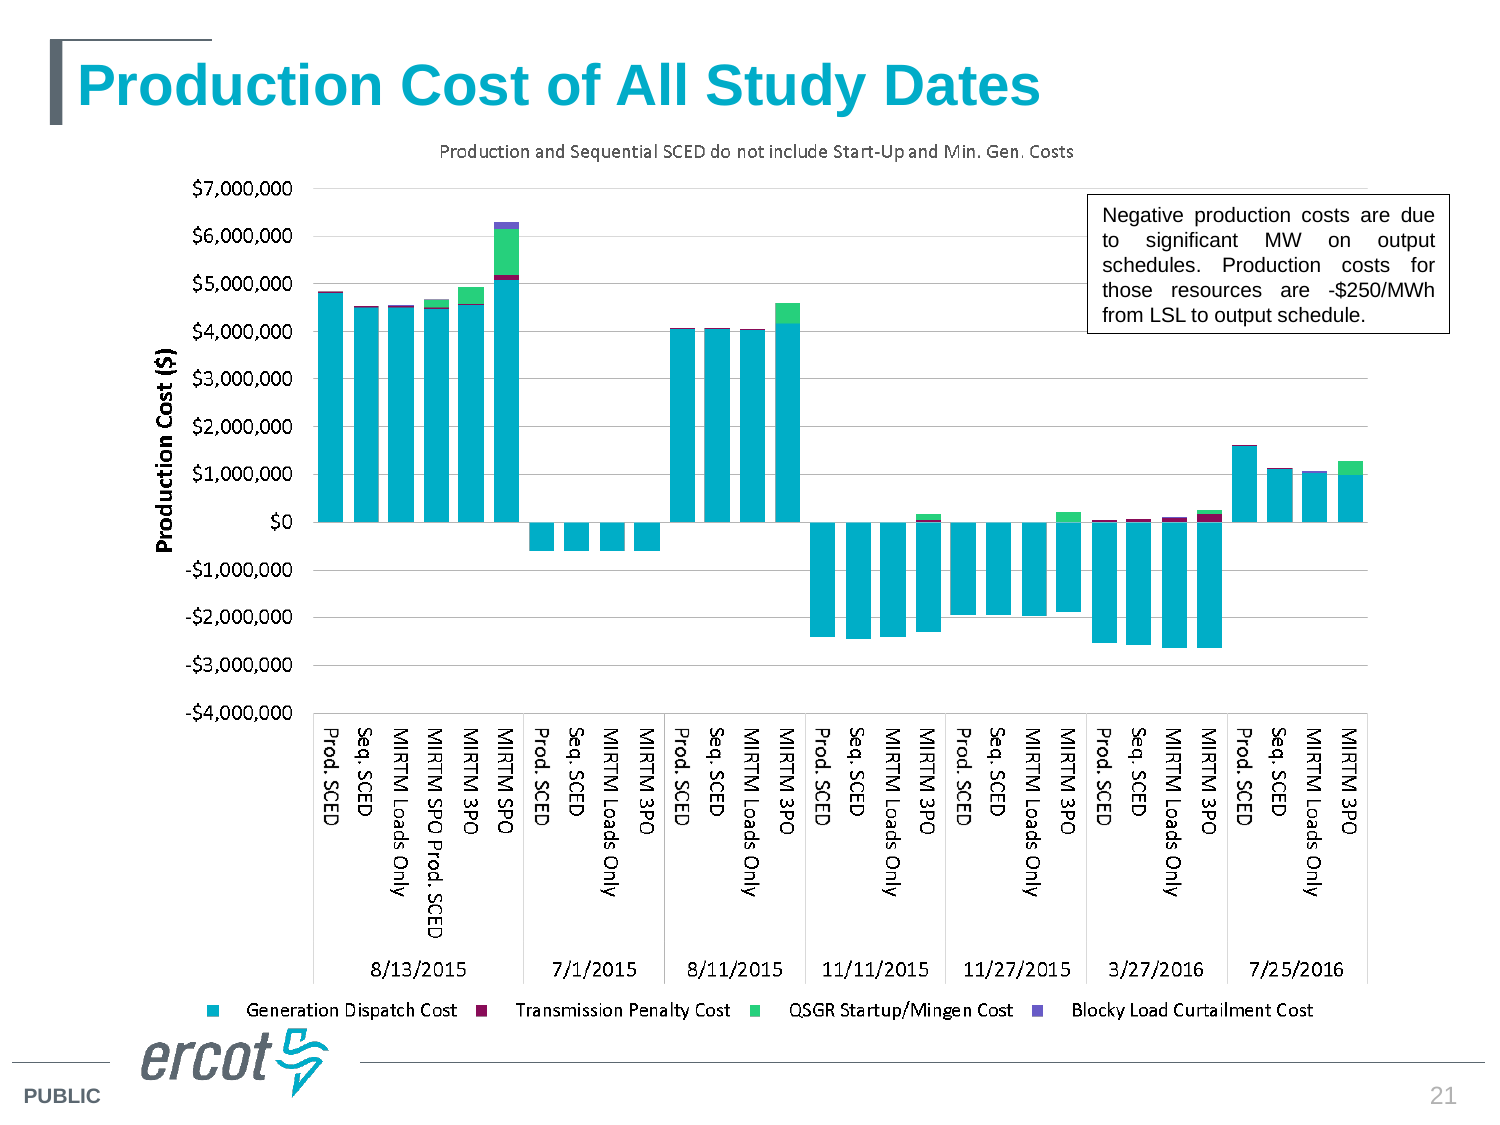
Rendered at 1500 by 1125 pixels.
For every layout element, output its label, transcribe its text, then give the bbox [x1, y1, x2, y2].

slide_number 21 [1400, 1076, 1488, 1113]
picture [124, 124, 1388, 1100]
text_box Negative production costs are due to significant MW on output schedules. Production costs for those resources are -$250/MWh from LSL to output schedule. [1393, 194, 1450, 334]
title Production Cost of All Study Dates [62, 39, 1450, 125]
